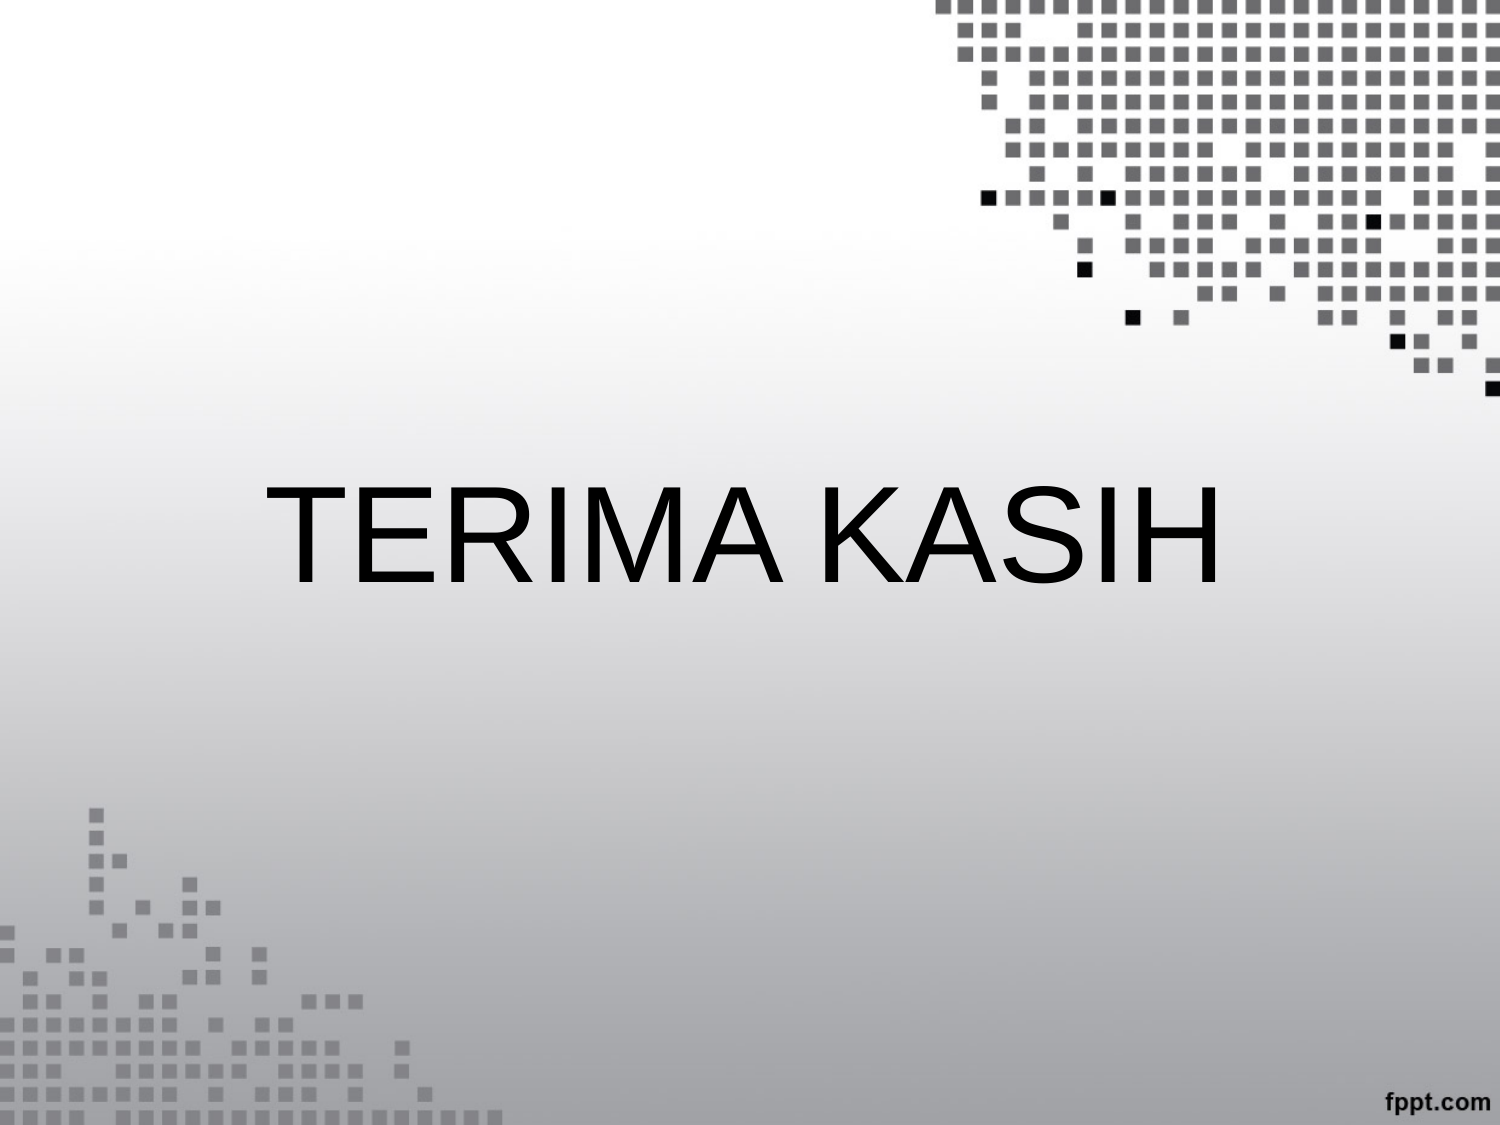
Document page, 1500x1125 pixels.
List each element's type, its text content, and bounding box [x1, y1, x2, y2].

text_box TERIMA KASIH [249, 437, 1263, 618]
picture [0, 0, 1500, 1125]
